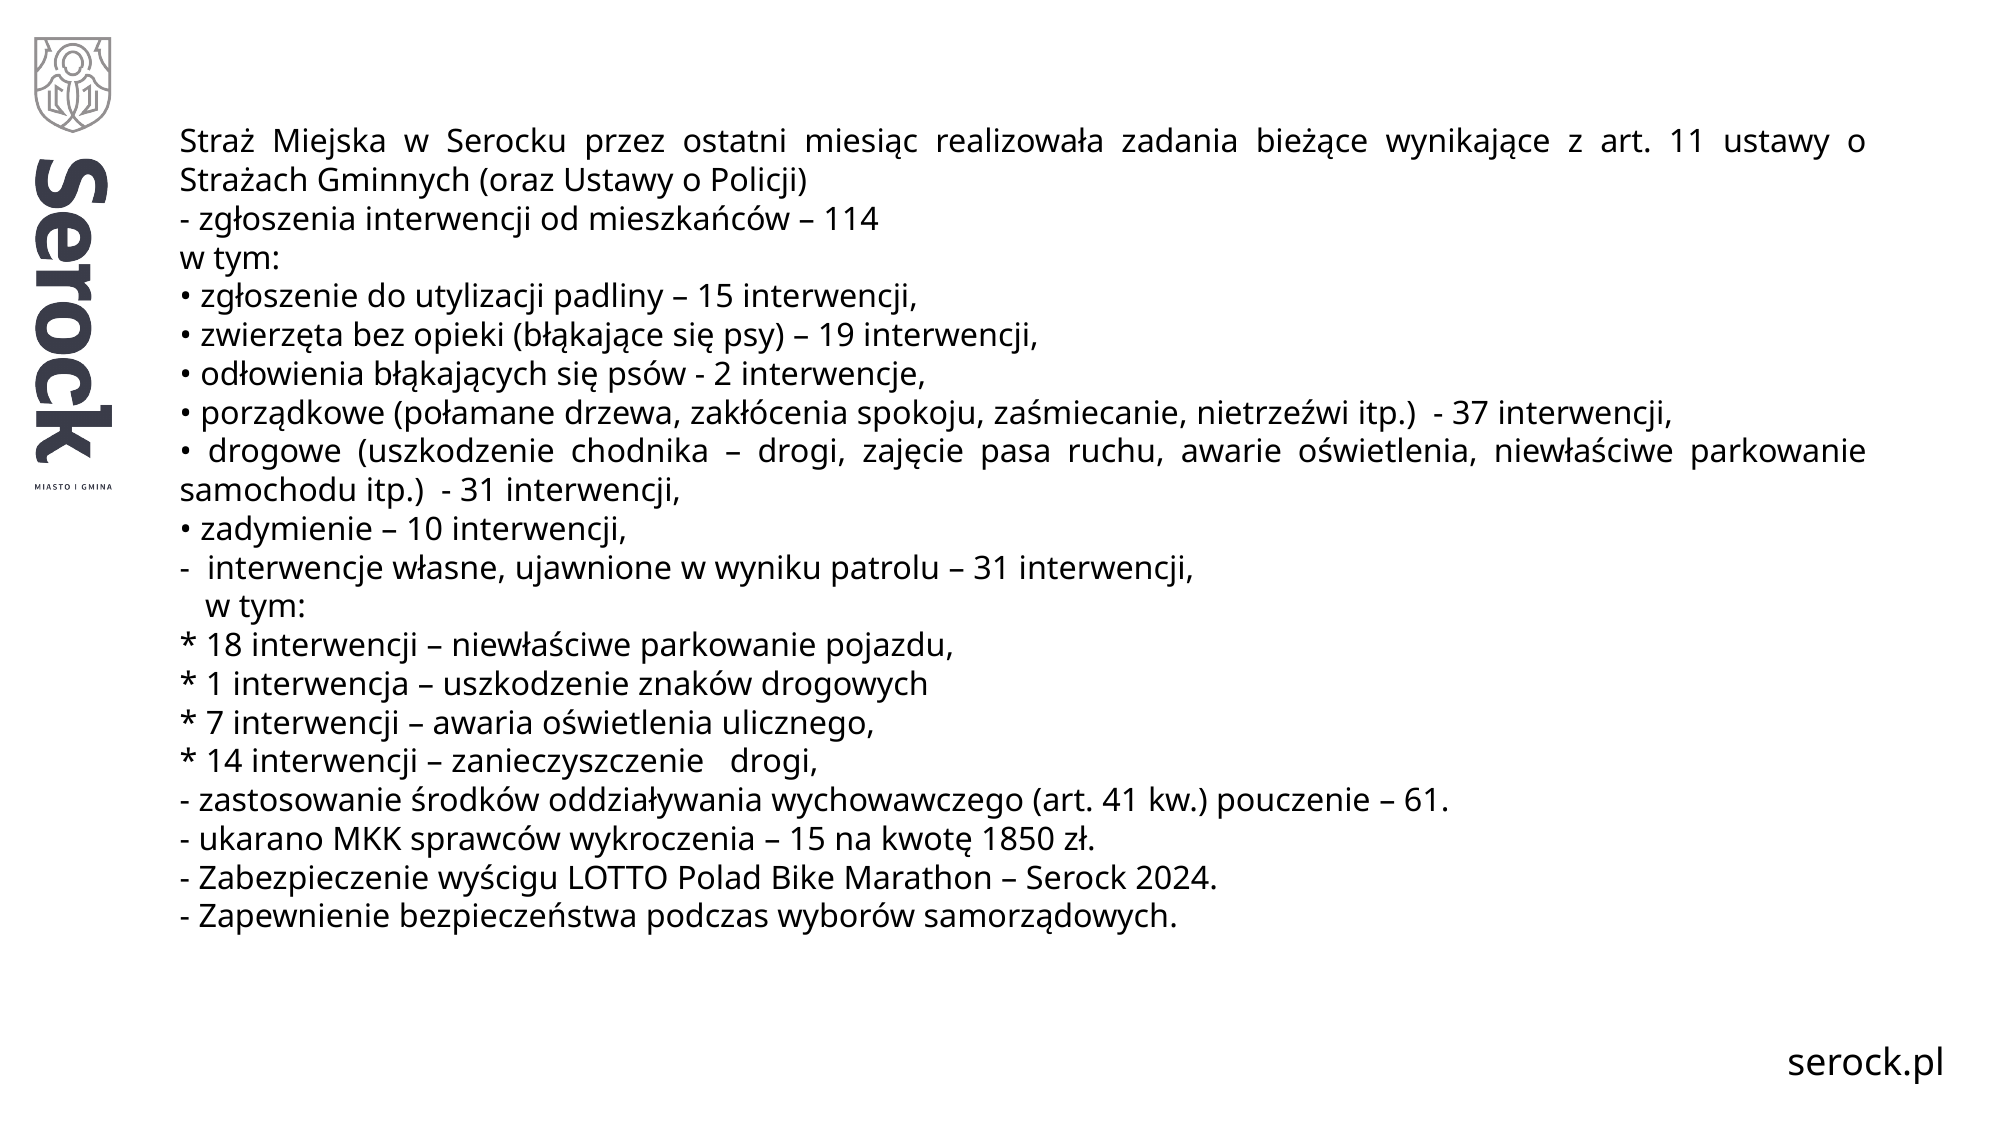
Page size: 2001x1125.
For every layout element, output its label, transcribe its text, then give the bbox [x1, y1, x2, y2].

picture [34, 37, 112, 490]
text_box serock.pl [1772, 1030, 1992, 1091]
text_box Straż Miejska w Serocku przez ostatni miesiąc realizowała zadania bieżące wynikające z art. 11 ustawy o Strażach Gminnych (oraz Ustawy o Policji) - zgłoszenia interwencji od mieszkańców – 114 w tym: • zgłoszenie do utylizacji padliny – 15 interwencji, • zwierzęta bez opieki (błąkające się psy) – 19 interwencji, • odłowienia błąkających się psów - 2 interwencje, • porządkowe (połamane drzewa, zakłócenia spokoju, zaśmiecanie, nietrzeźwi itp.) - 37 interwencji, • drogowe (uszkodzenie chodnika – drogi, zajęcie pasa ruchu, awarie oświetlenia, niewłaściwe parkowanie samochodu itp.) - 31 interwencji, • zadymienie – 10 interwencji, - interwencje własne, ujawnione w wyniku patrolu – 31 interwencji, w tym: * 18 interwencji – niewłaściwe parkowanie pojazdu, * 1 interwencja – uszkodzenie znaków drogowych * 7 interwencji – awaria oświetlenia ulicznego, * 14 interwencji – zanieczyszczenie drogi, - zastosowanie środków oddziaływania wychowawczego (art. 41 kw.) pouczenie – 61. - ukarano MKK sprawców wykroczenia – 15 na kwotę 1850 zł. - Zabezpieczenie wyścigu LOTTO Polad Bike Marathon – Serock 2024. - Zapewnienie bezpieczeństwa podczas wyborów samorządowych. [129, 113, 1883, 942]
